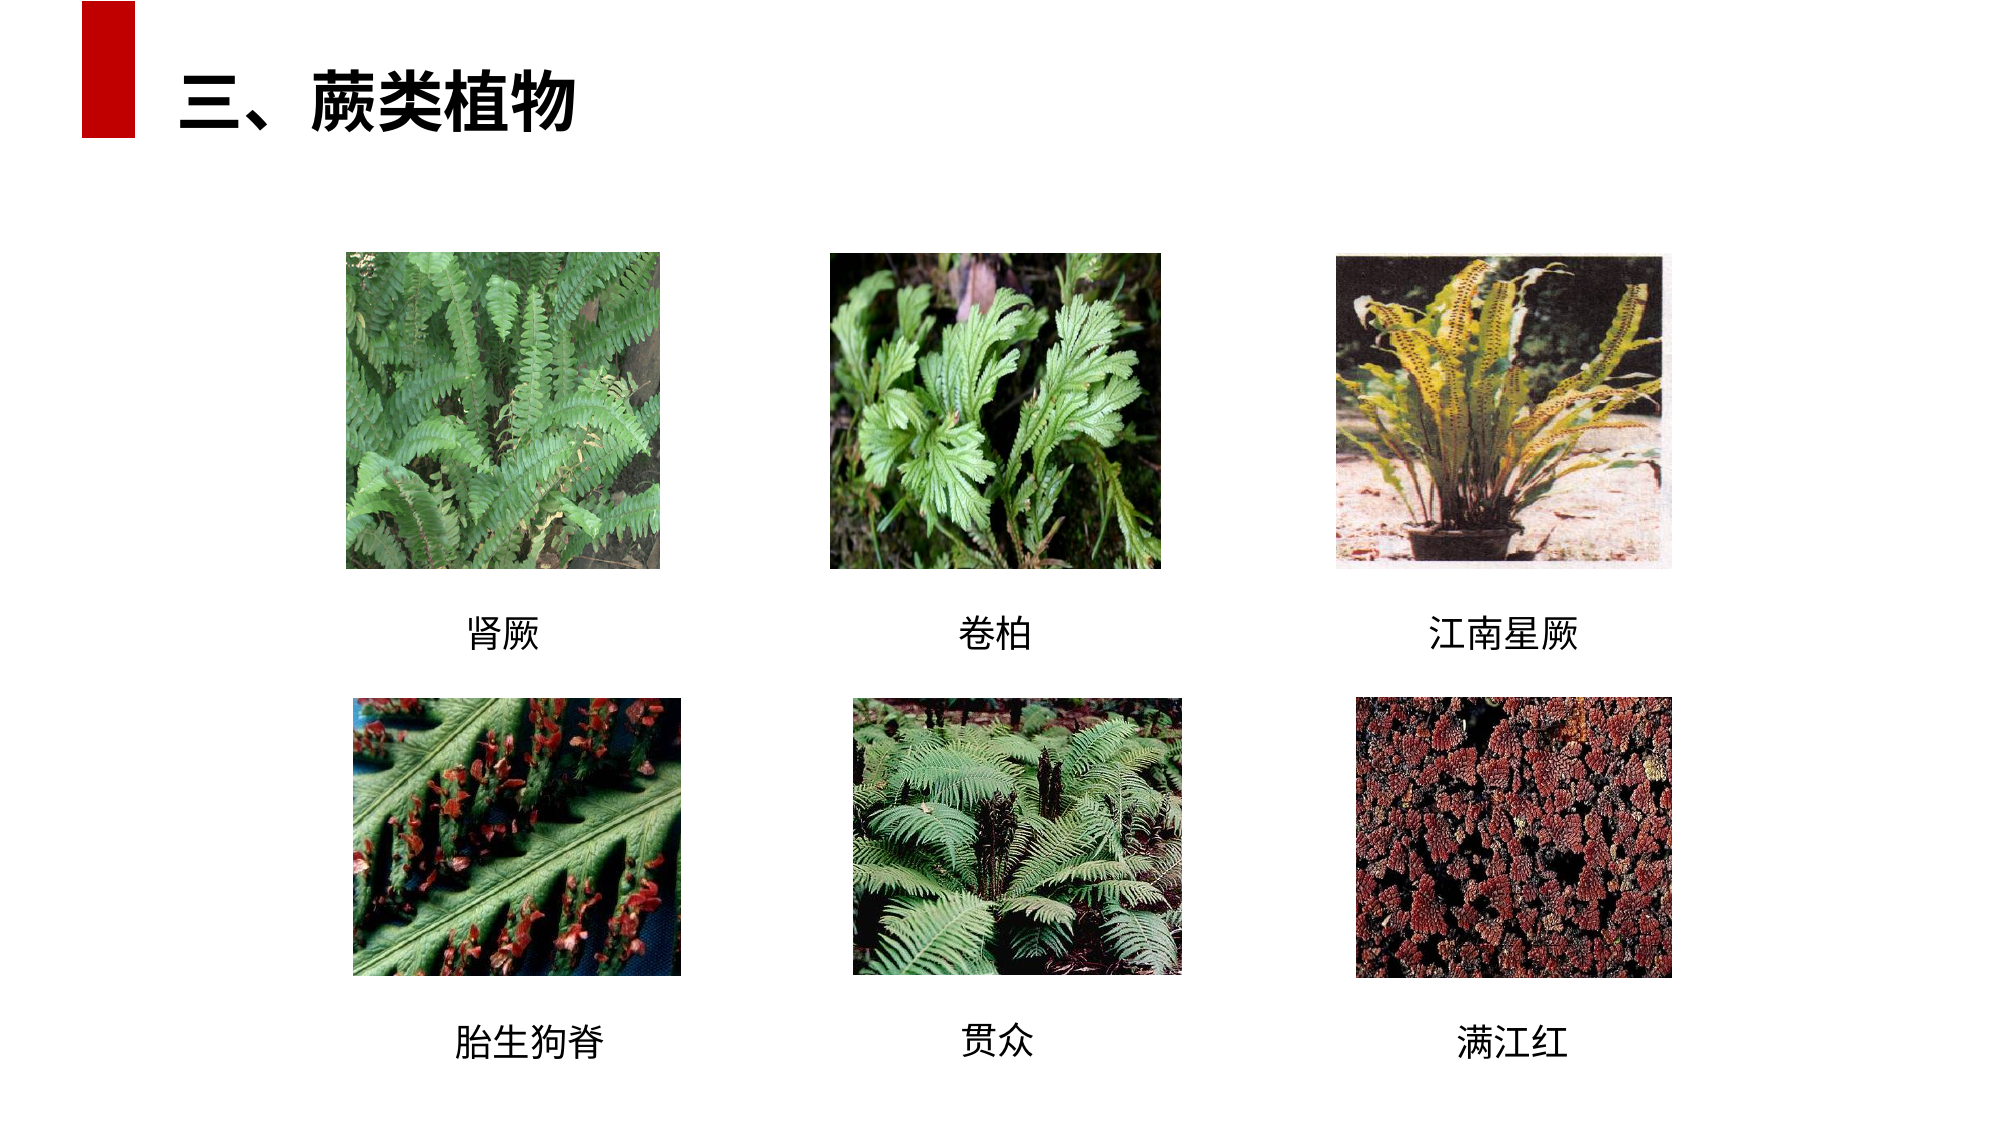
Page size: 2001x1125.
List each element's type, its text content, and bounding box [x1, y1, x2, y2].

picture [1355, 697, 1672, 978]
picture [1336, 253, 1672, 569]
text_box 卷柏 [879, 602, 1112, 663]
text_box 三、蕨类植物 [162, 52, 593, 147]
picture [346, 252, 660, 569]
text_box 胎生狗脊 [386, 1011, 674, 1072]
text_box 江南星厥 [1367, 602, 1641, 663]
picture [353, 698, 681, 976]
text_box 肾厥 [402, 602, 603, 663]
text_box 贯众 [881, 1009, 1114, 1070]
picture [830, 253, 1161, 569]
text_box 满江红 [1355, 1011, 1669, 1072]
picture [852, 698, 1182, 975]
